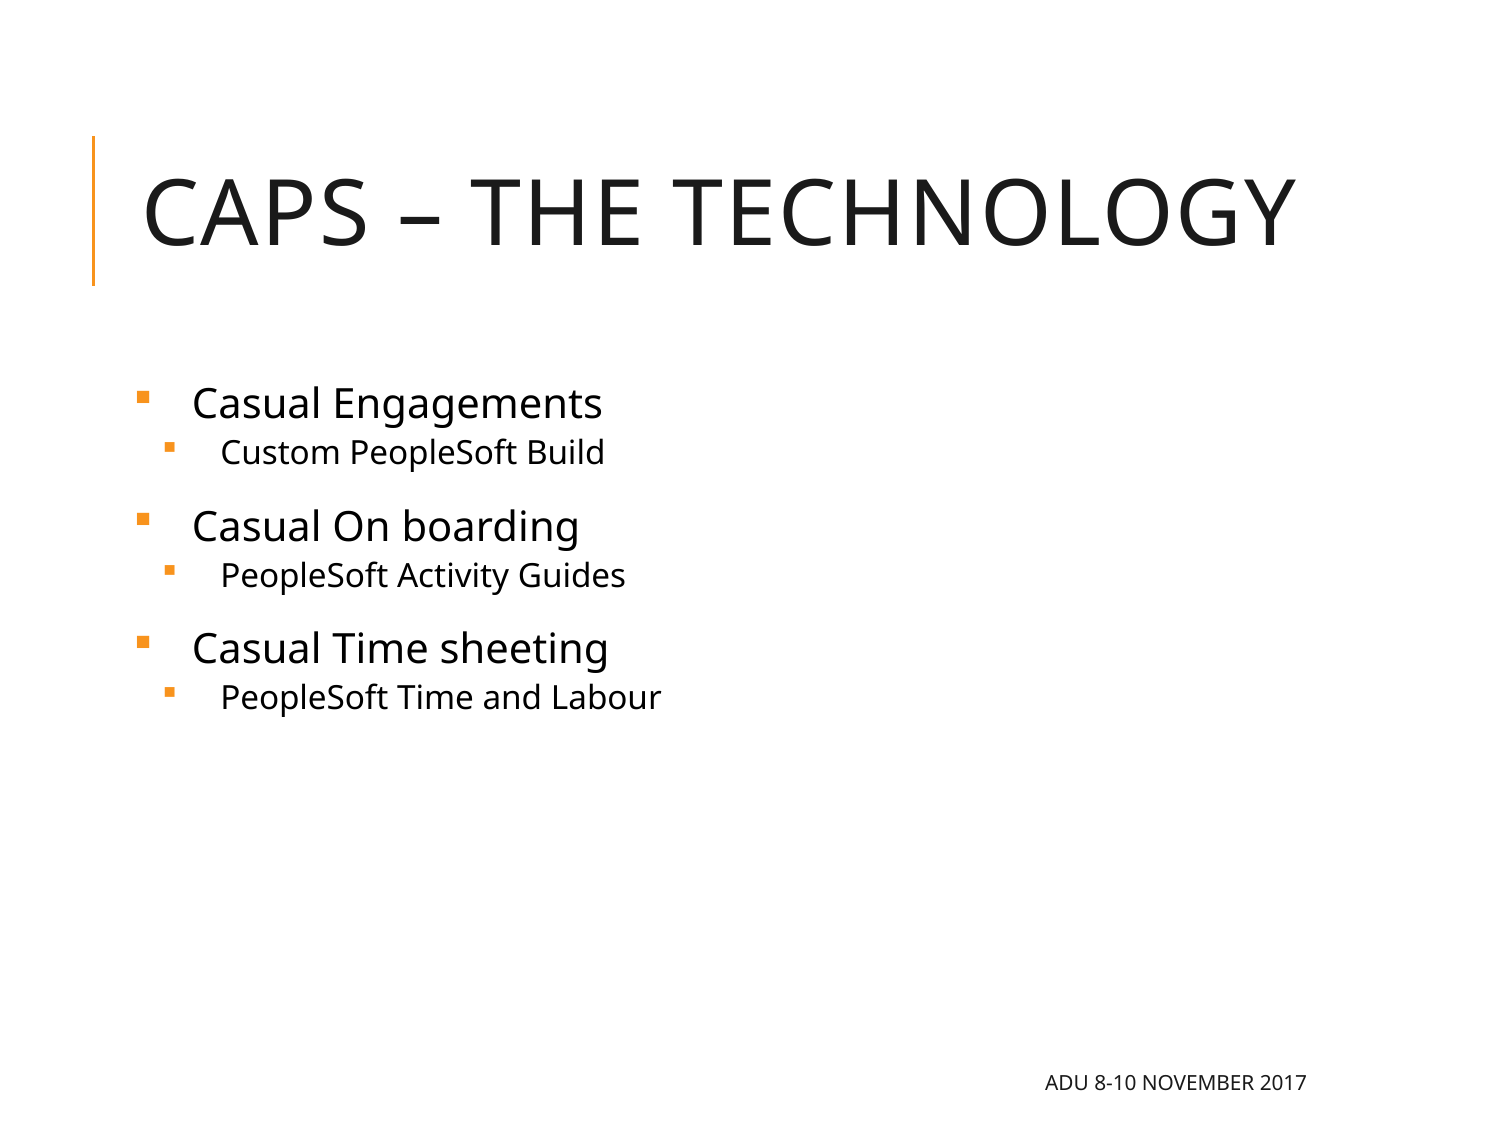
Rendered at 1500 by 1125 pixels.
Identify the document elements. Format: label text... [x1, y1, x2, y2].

list Casual Engagements Custom PeopleSoft Build Casual On boarding PeopleSoft Activity Guides Casual Time sheeting PeopleSoft Time and Labour [126, 375, 1322, 1035]
title CAPS – the technology [126, 96, 1322, 342]
footer ADU 8-10 November 2017 [595, 1061, 1322, 1107]
